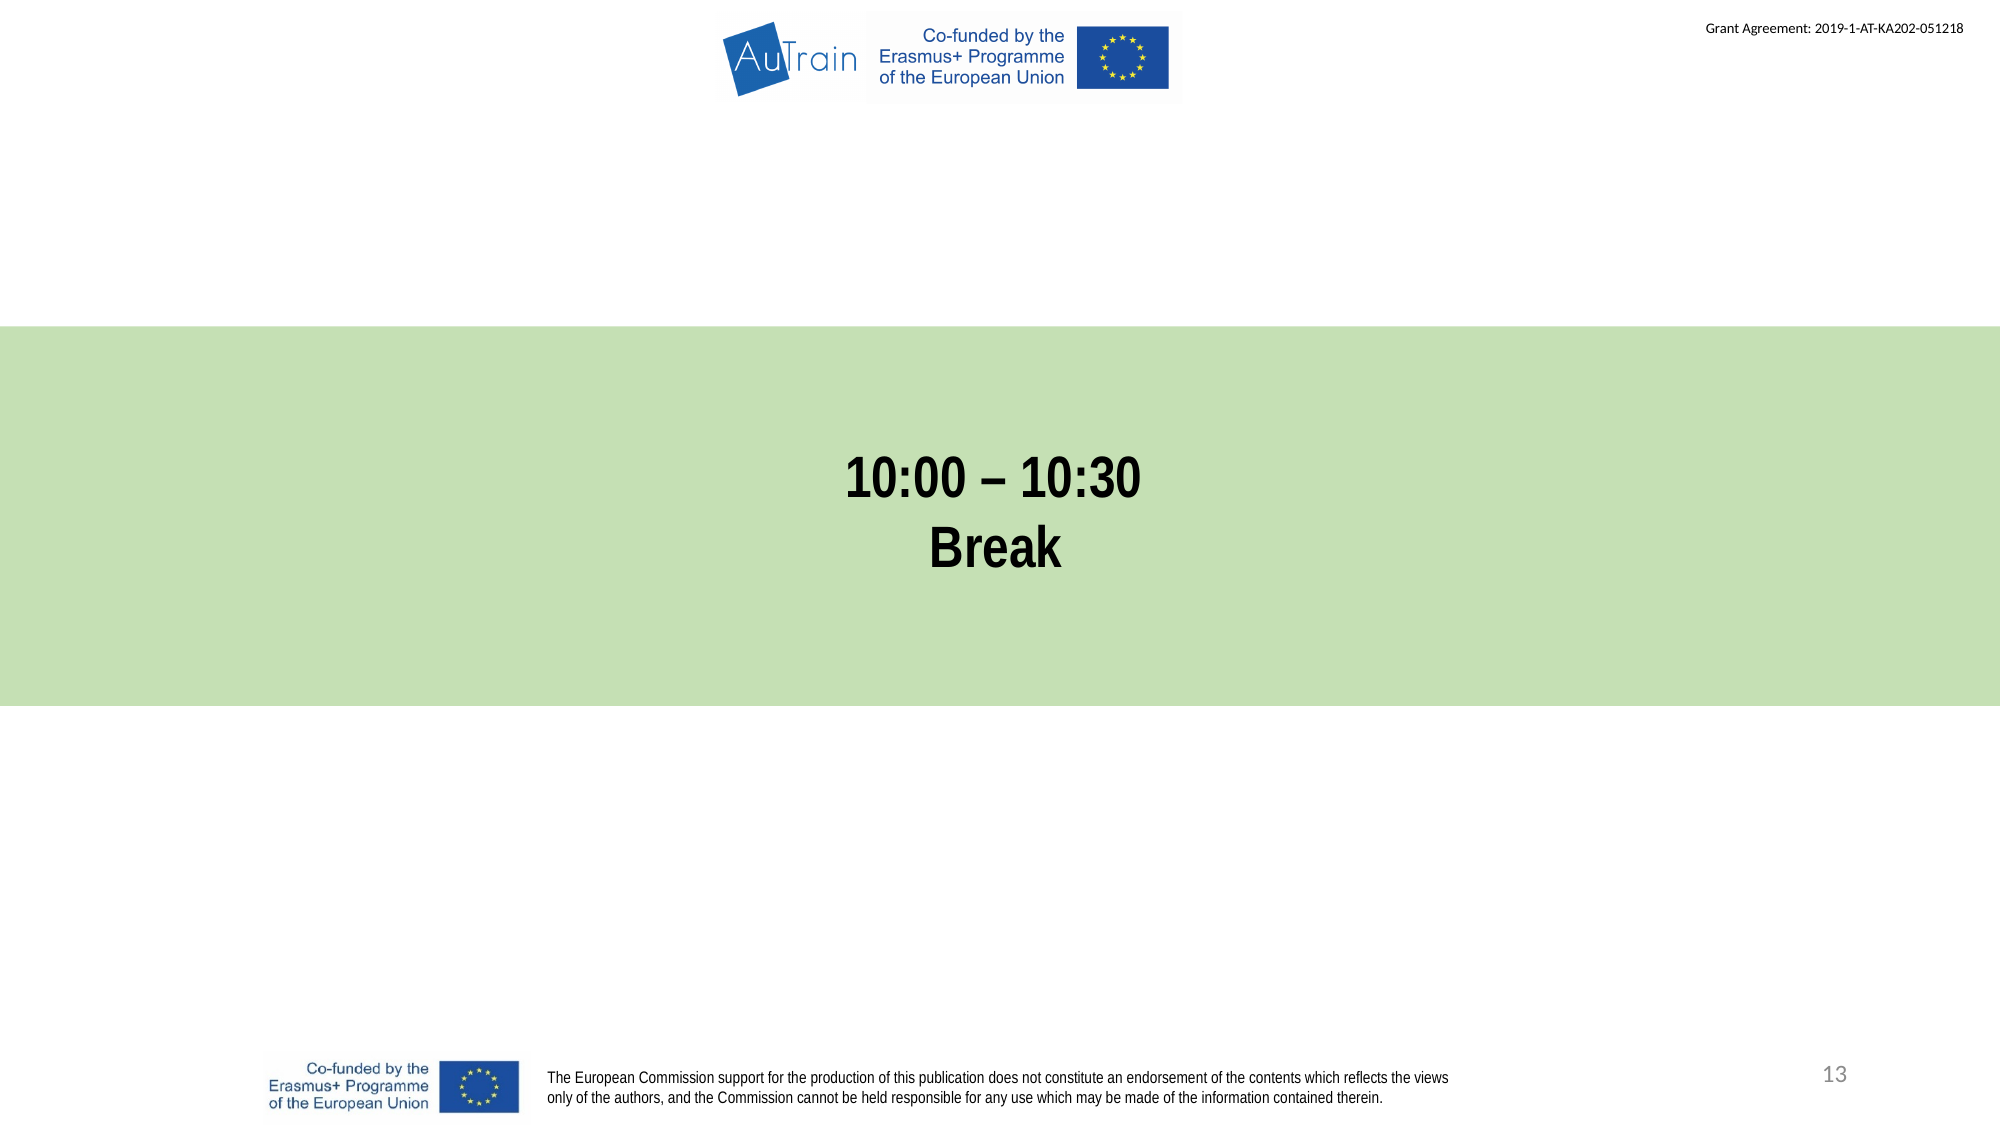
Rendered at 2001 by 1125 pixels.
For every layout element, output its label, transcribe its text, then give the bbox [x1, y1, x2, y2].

text_box 10:00 – 10:30 Break [0, 326, 2000, 706]
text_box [263, 1051, 1470, 1125]
picture [715, 11, 1183, 104]
slide_number 13 [1412, 1042, 1863, 1103]
